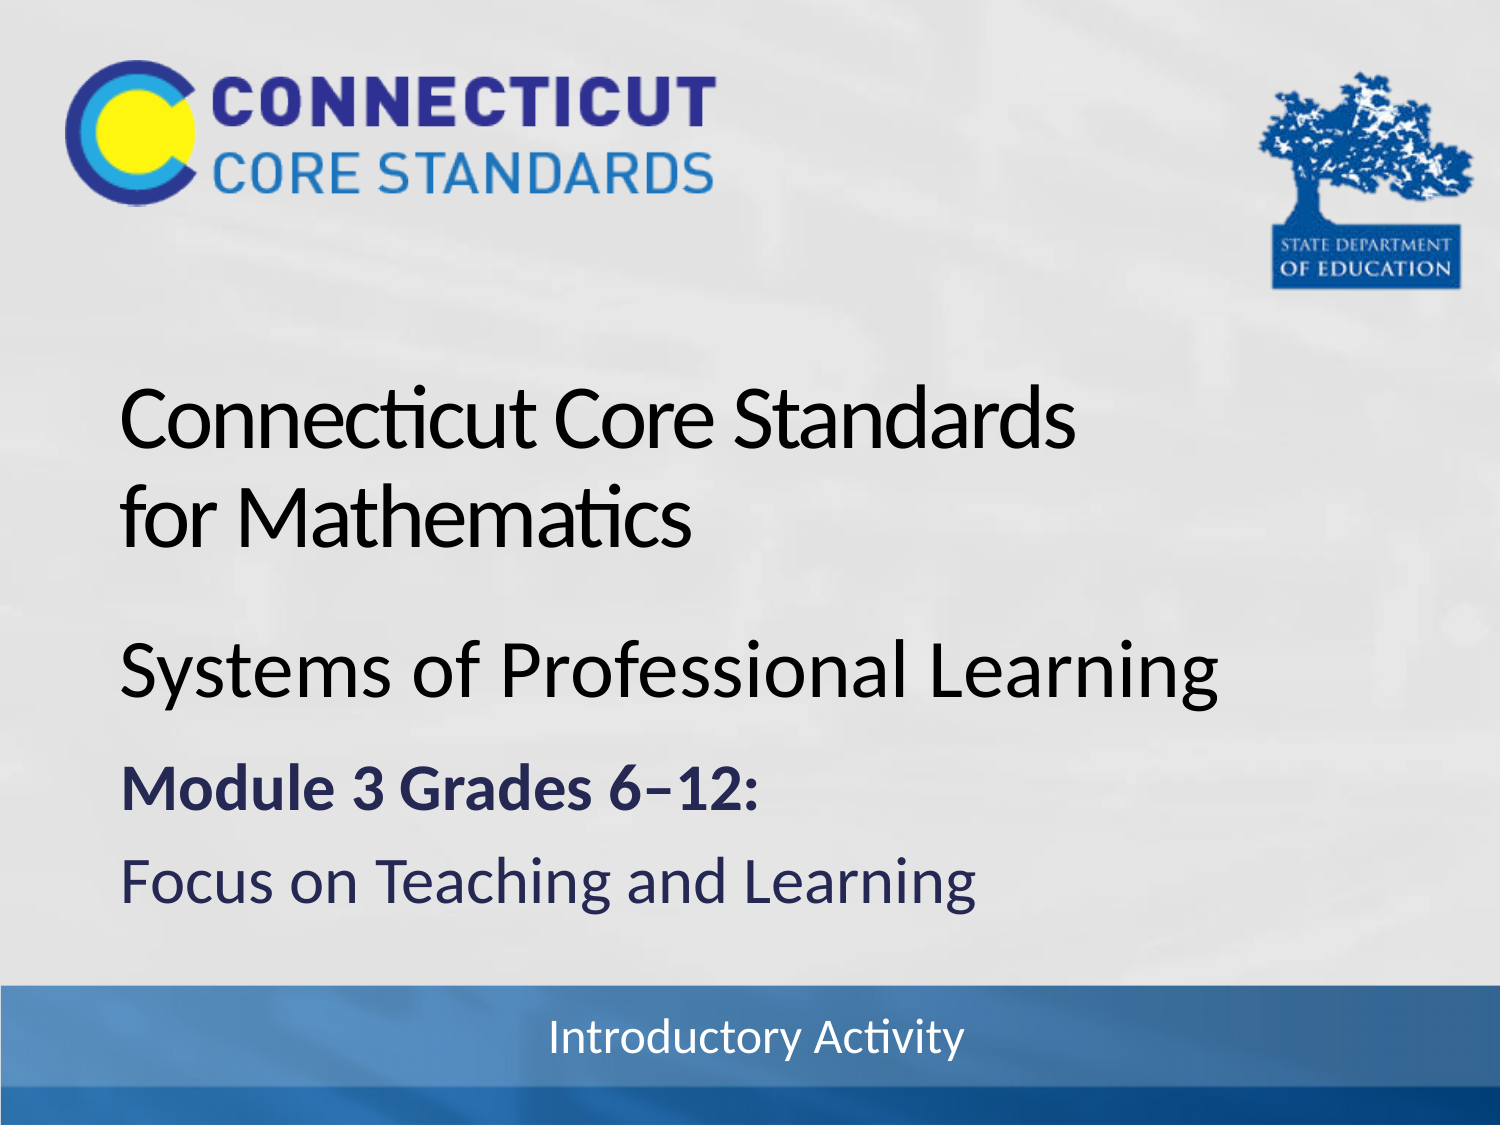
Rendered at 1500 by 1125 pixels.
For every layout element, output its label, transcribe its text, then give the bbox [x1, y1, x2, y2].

subtitle Systems of Professional Learning [119, 625, 1380, 701]
title Connecticut Core Standards for Mathematics [119, 369, 1380, 620]
picture [0, 0, 1500, 985]
text_box Module 3 Grades 6–12: Focus on Teaching and Learning [105, 745, 1387, 926]
picture [2, 986, 1500, 1125]
